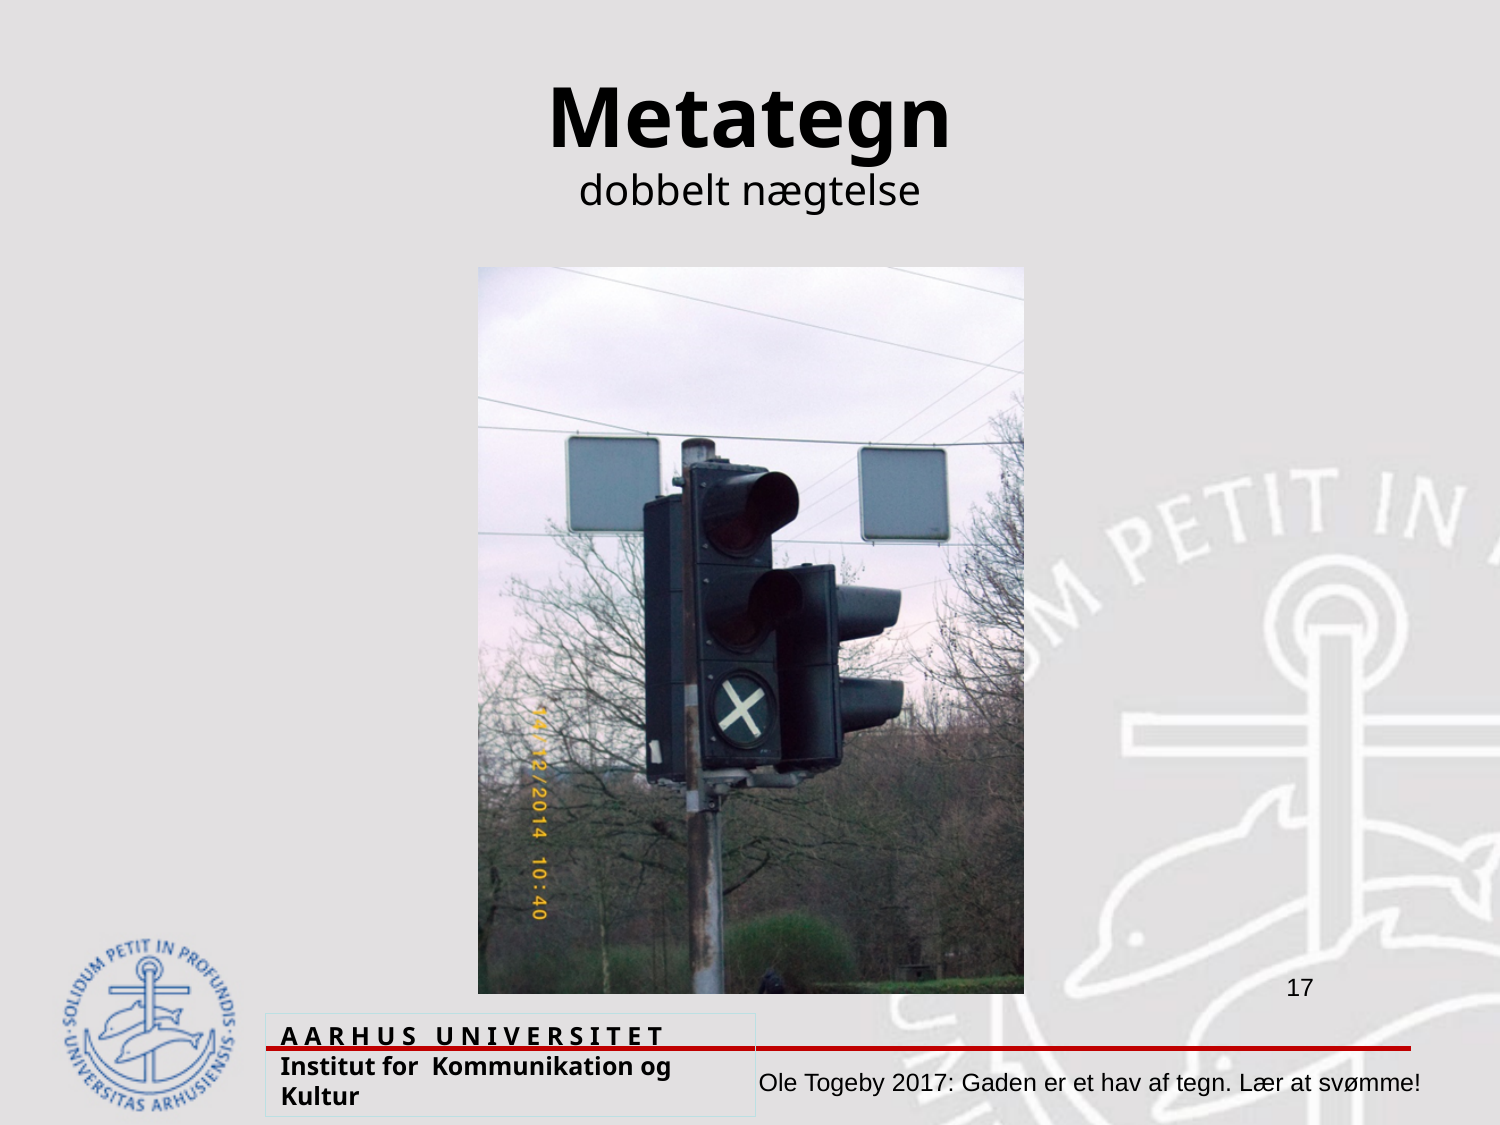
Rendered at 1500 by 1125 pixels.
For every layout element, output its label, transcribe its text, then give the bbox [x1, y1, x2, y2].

title Metategn dobbelt nægtelse [75, 45, 1425, 233]
picture [0, 0, 1500, 1125]
footer A A R H U S U N I V E R S I T E T Institut for Kommunikation og Kultur [265, 1013, 756, 1117]
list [478, 266, 1024, 994]
